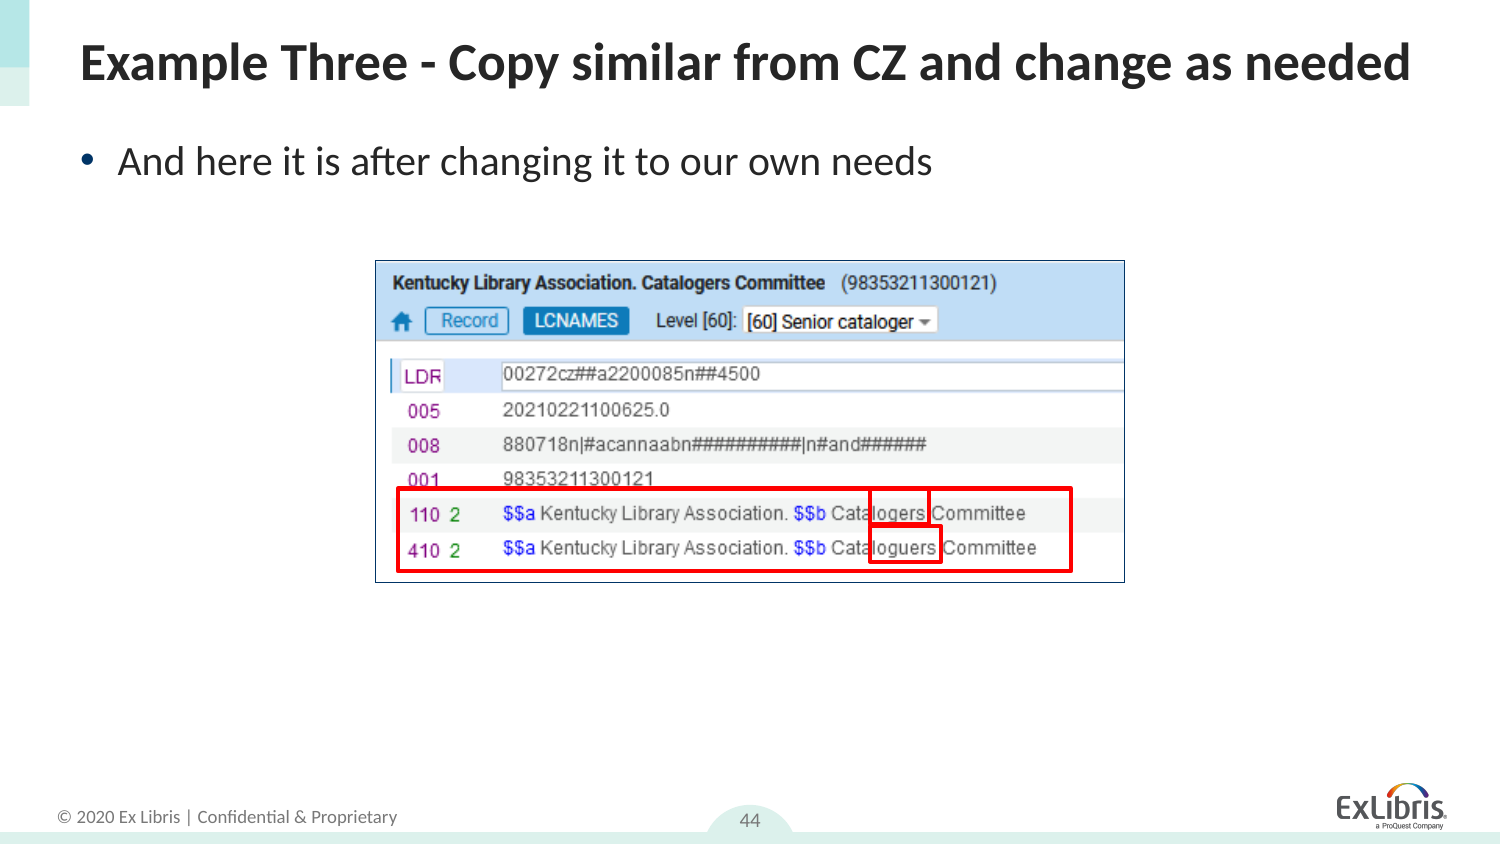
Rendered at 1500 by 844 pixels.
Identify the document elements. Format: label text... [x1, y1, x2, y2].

list And here it is after changing it to our own needs [64, 126, 1447, 198]
picture [374, 260, 1126, 583]
title Example Three - Copy similar from CZ and change as needed [64, 11, 1447, 107]
picture [1337, 783, 1447, 830]
slide_number 44 [705, 789, 795, 844]
